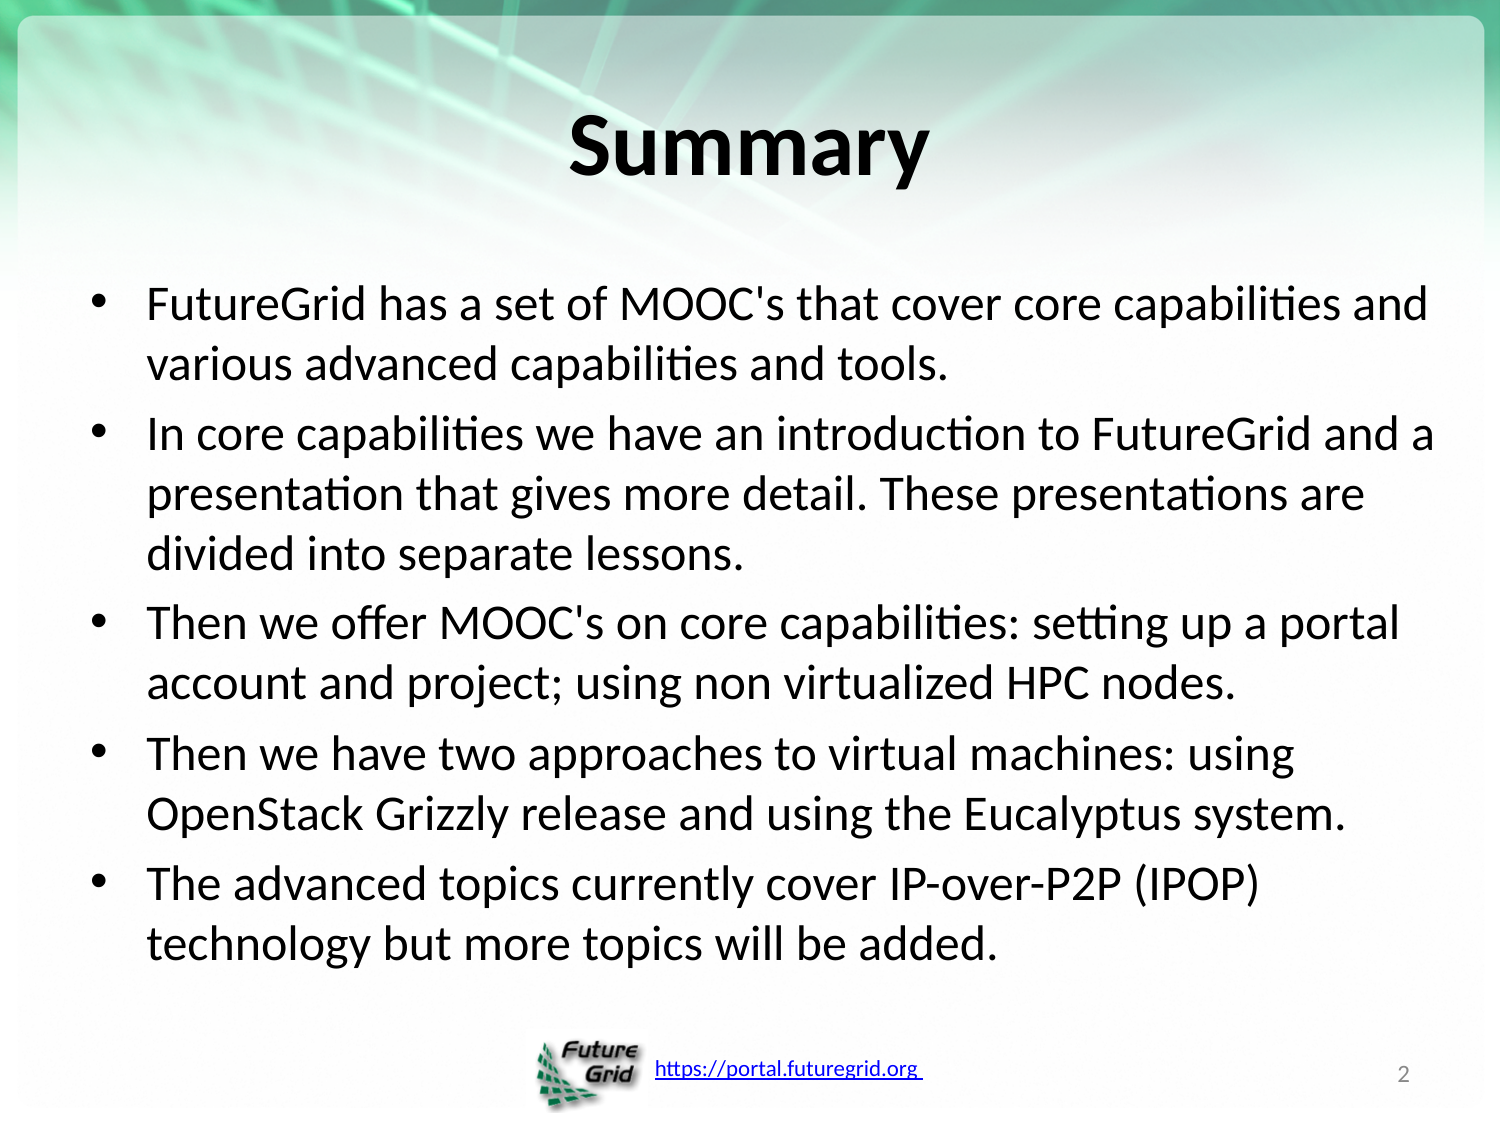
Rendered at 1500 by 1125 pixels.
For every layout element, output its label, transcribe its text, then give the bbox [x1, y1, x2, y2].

slide_number 2 [1074, 1042, 1425, 1103]
picture [0, 0, 1500, 1125]
title Summary [74, 44, 1426, 233]
list FutureGrid has a set of MOOC's that cover core capabilities and various advanced capabilities and tools. In core capabilities we have an introduction to FutureGrid and a presentation that gives more detail. These presentations are divided into separate lessons. Then we offer MOOC's on core capabilities: setting up a portal account and project; using non virtualized HPC nodes. Then we have two approaches to virtual machines: using OpenStack Grizzly release and using the Eucalyptus system. The advanced topics currently cover IP-over-P2P (IPOP) technology but more topics will be added. [74, 262, 1500, 1006]
